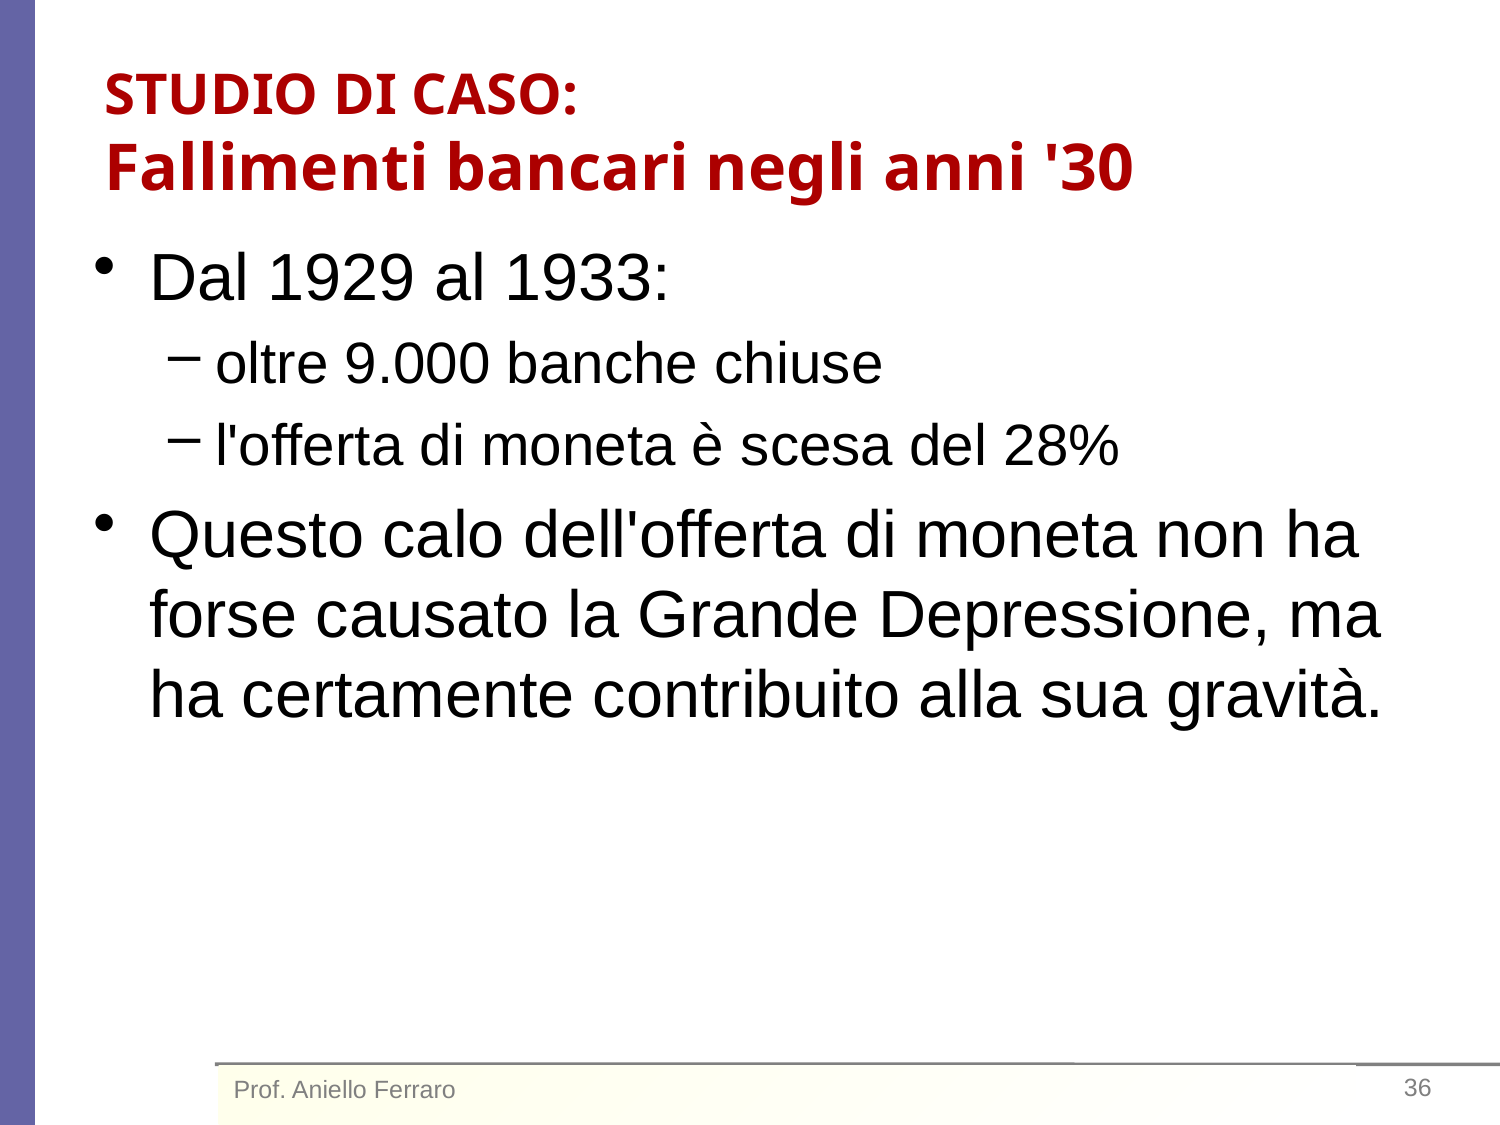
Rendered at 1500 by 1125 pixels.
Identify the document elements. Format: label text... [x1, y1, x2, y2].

list Dal 1929 al 1933: oltre 9.000 banche chiuse l'offerta di moneta è scesa del 28% Questo calo dell'offerta di moneta non ha forse causato la Grande Depressione, ma ha certamente contribuito alla sua gravità. [78, 226, 1425, 1005]
title STUDIO DI CASO: Fallimenti bancari negli anni '30 [89, 36, 1445, 225]
footer Prof. Aniello Ferraro [218, 1065, 1357, 1125]
